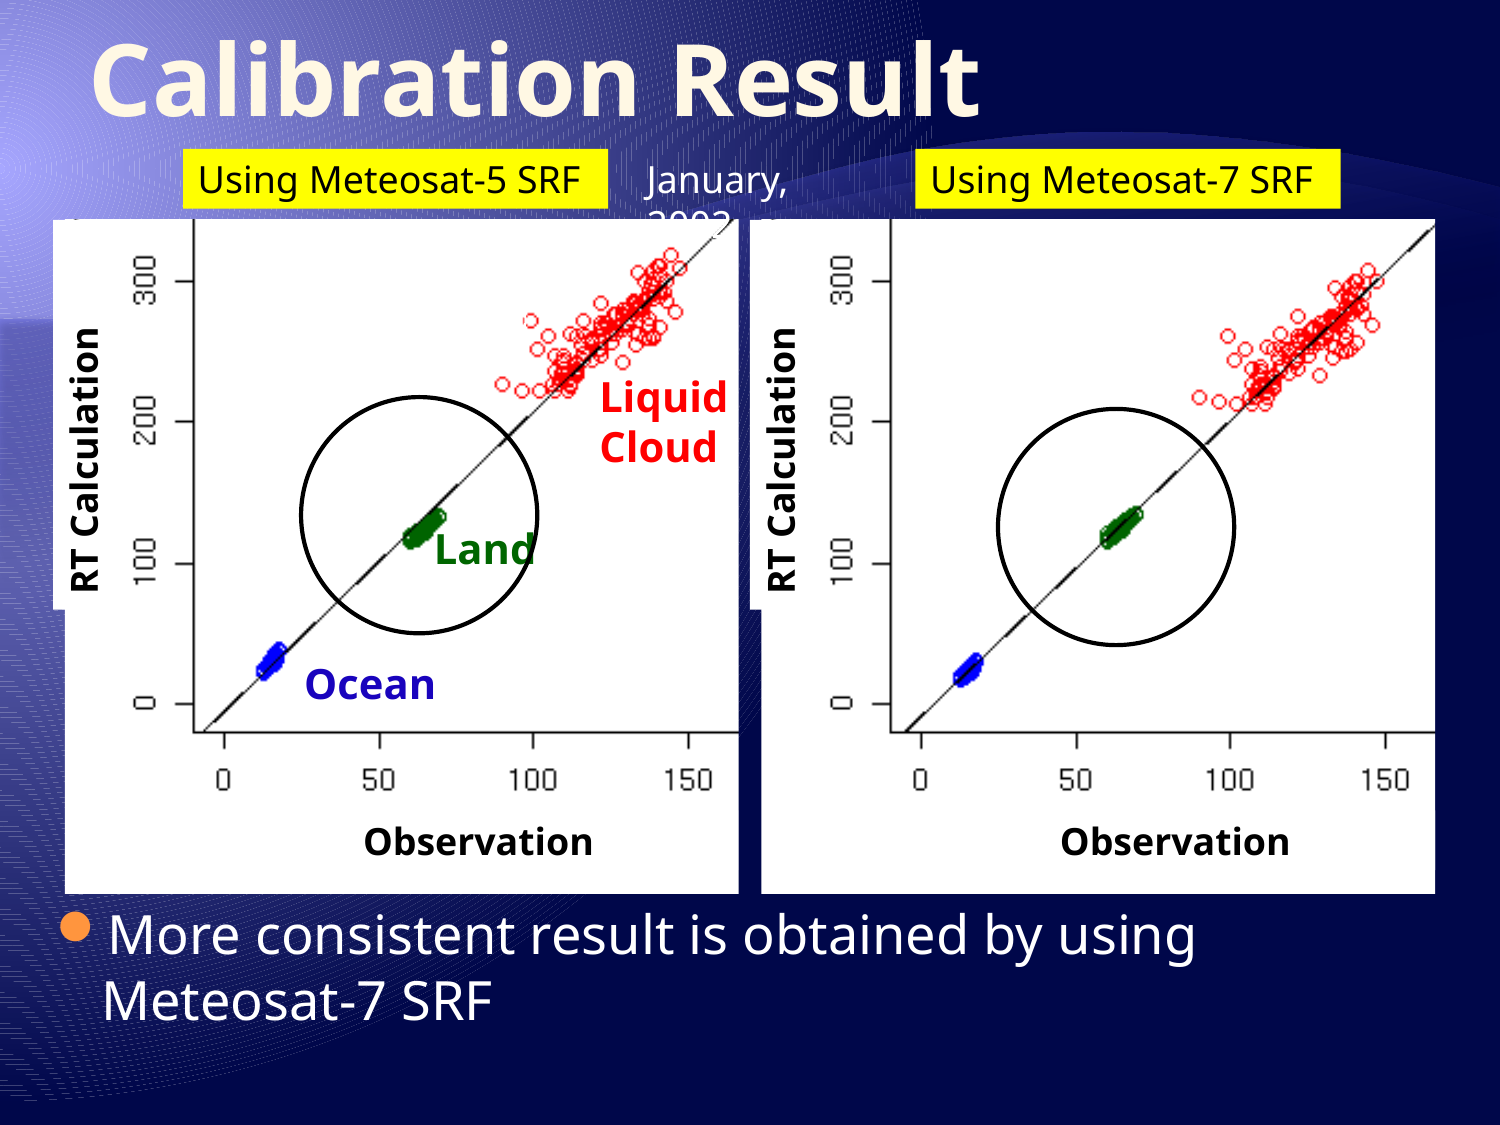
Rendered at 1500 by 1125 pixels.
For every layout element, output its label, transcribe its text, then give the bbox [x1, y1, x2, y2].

picture [760, 219, 1436, 894]
text_box RT Calculation [749, 254, 754, 610]
text_box Liquid Cloud [744, 363, 749, 479]
picture [64, 219, 739, 894]
text_box RT Calculation [53, 219, 61, 610]
text_box January, 2002 [631, 148, 892, 254]
text_box Calibration Result [88, 0, 1400, 138]
text_box Using Meteosat-5 SRF [183, 148, 609, 209]
text_box More consistent result is obtained by using Meteosat-7 SRF [41, 893, 1447, 1090]
text_box Using Meteosat-7 SRF [915, 148, 1341, 209]
